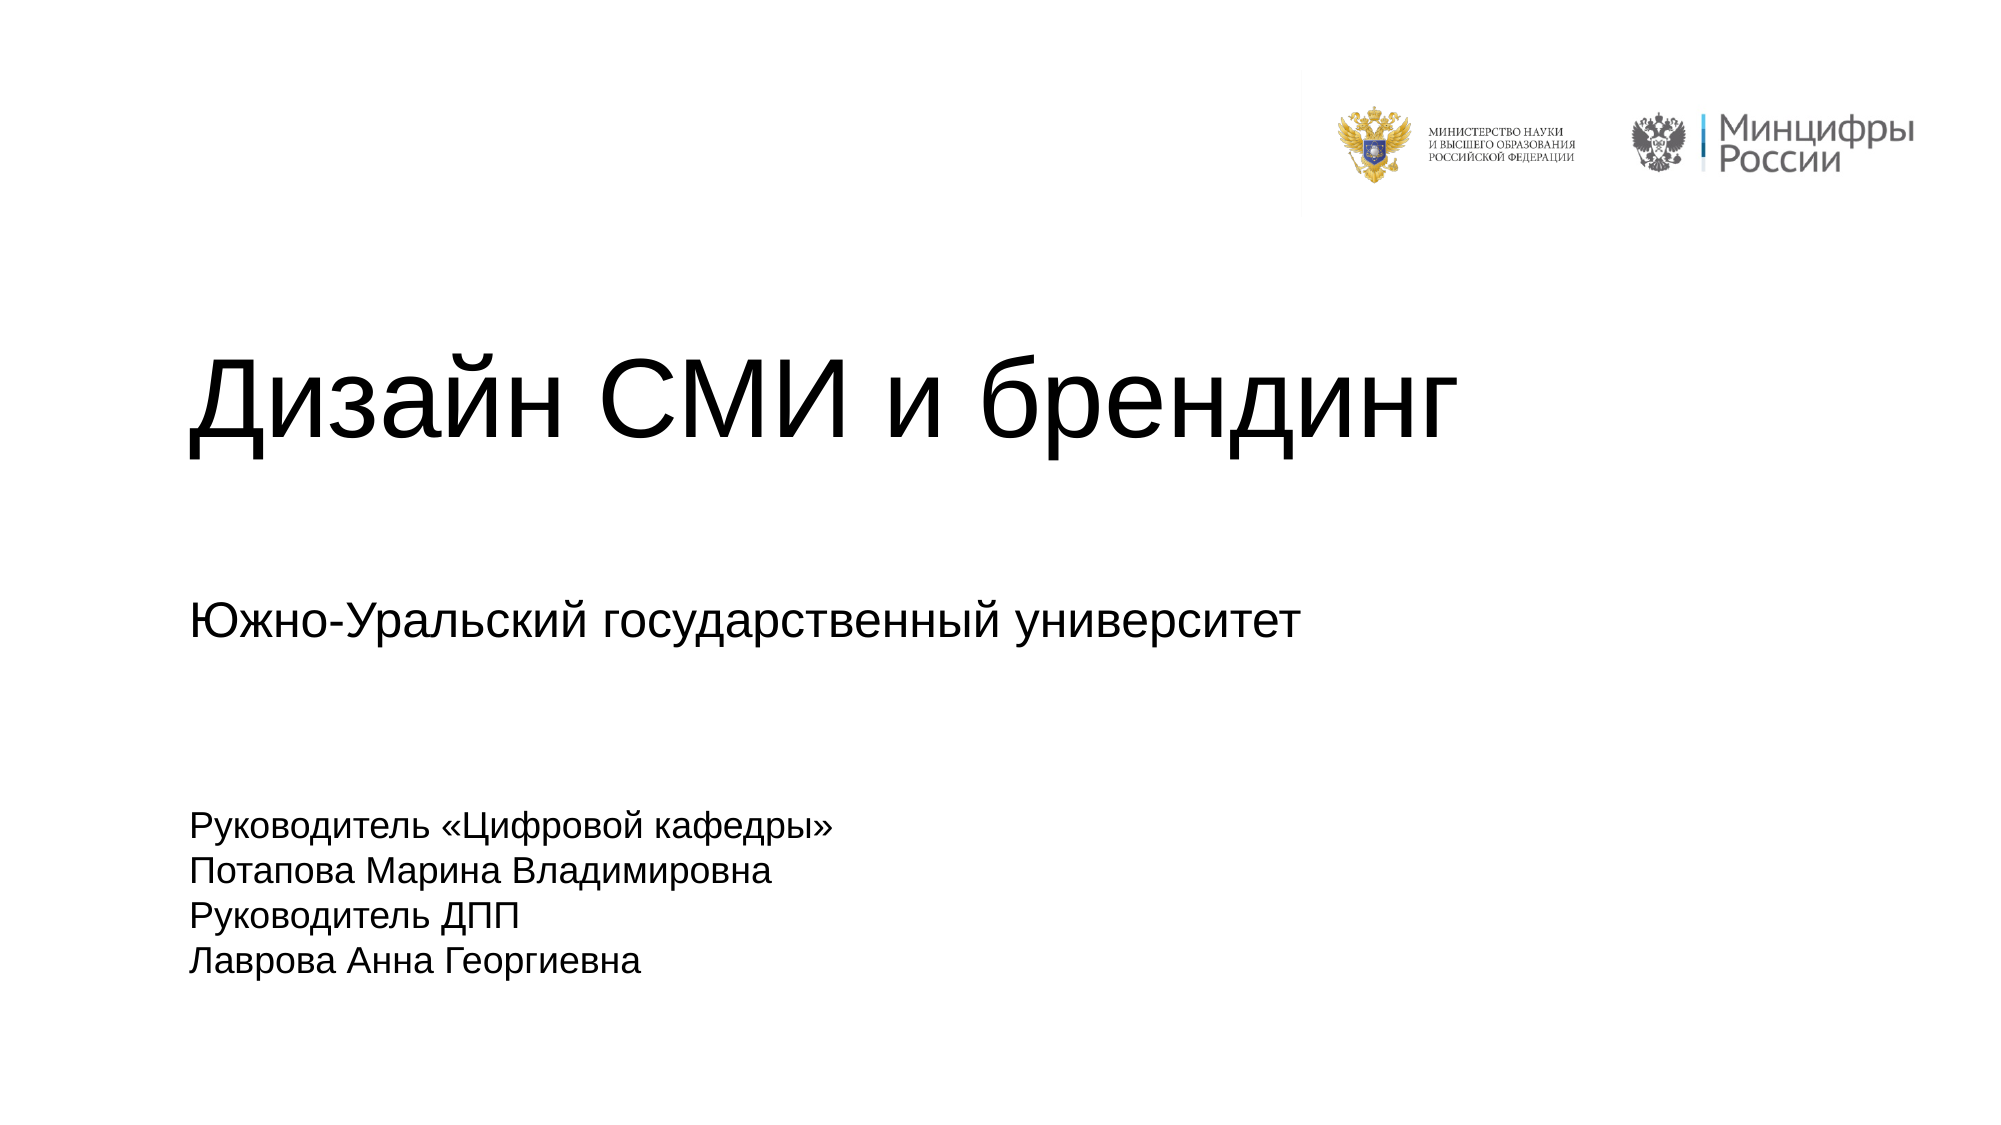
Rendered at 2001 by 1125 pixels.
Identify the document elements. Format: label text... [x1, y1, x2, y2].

text_box Руководитель «Цифровой кафедры» Потапова Марина Владимировна Руководитель ДПП Лаврова Анна Георгиевна [174, 793, 1175, 989]
picture [1301, 69, 1937, 217]
subtitle Южно-Уральский государственный университет [174, 587, 1675, 665]
title Дизайн СМИ и брендинг [174, 328, 1675, 470]
